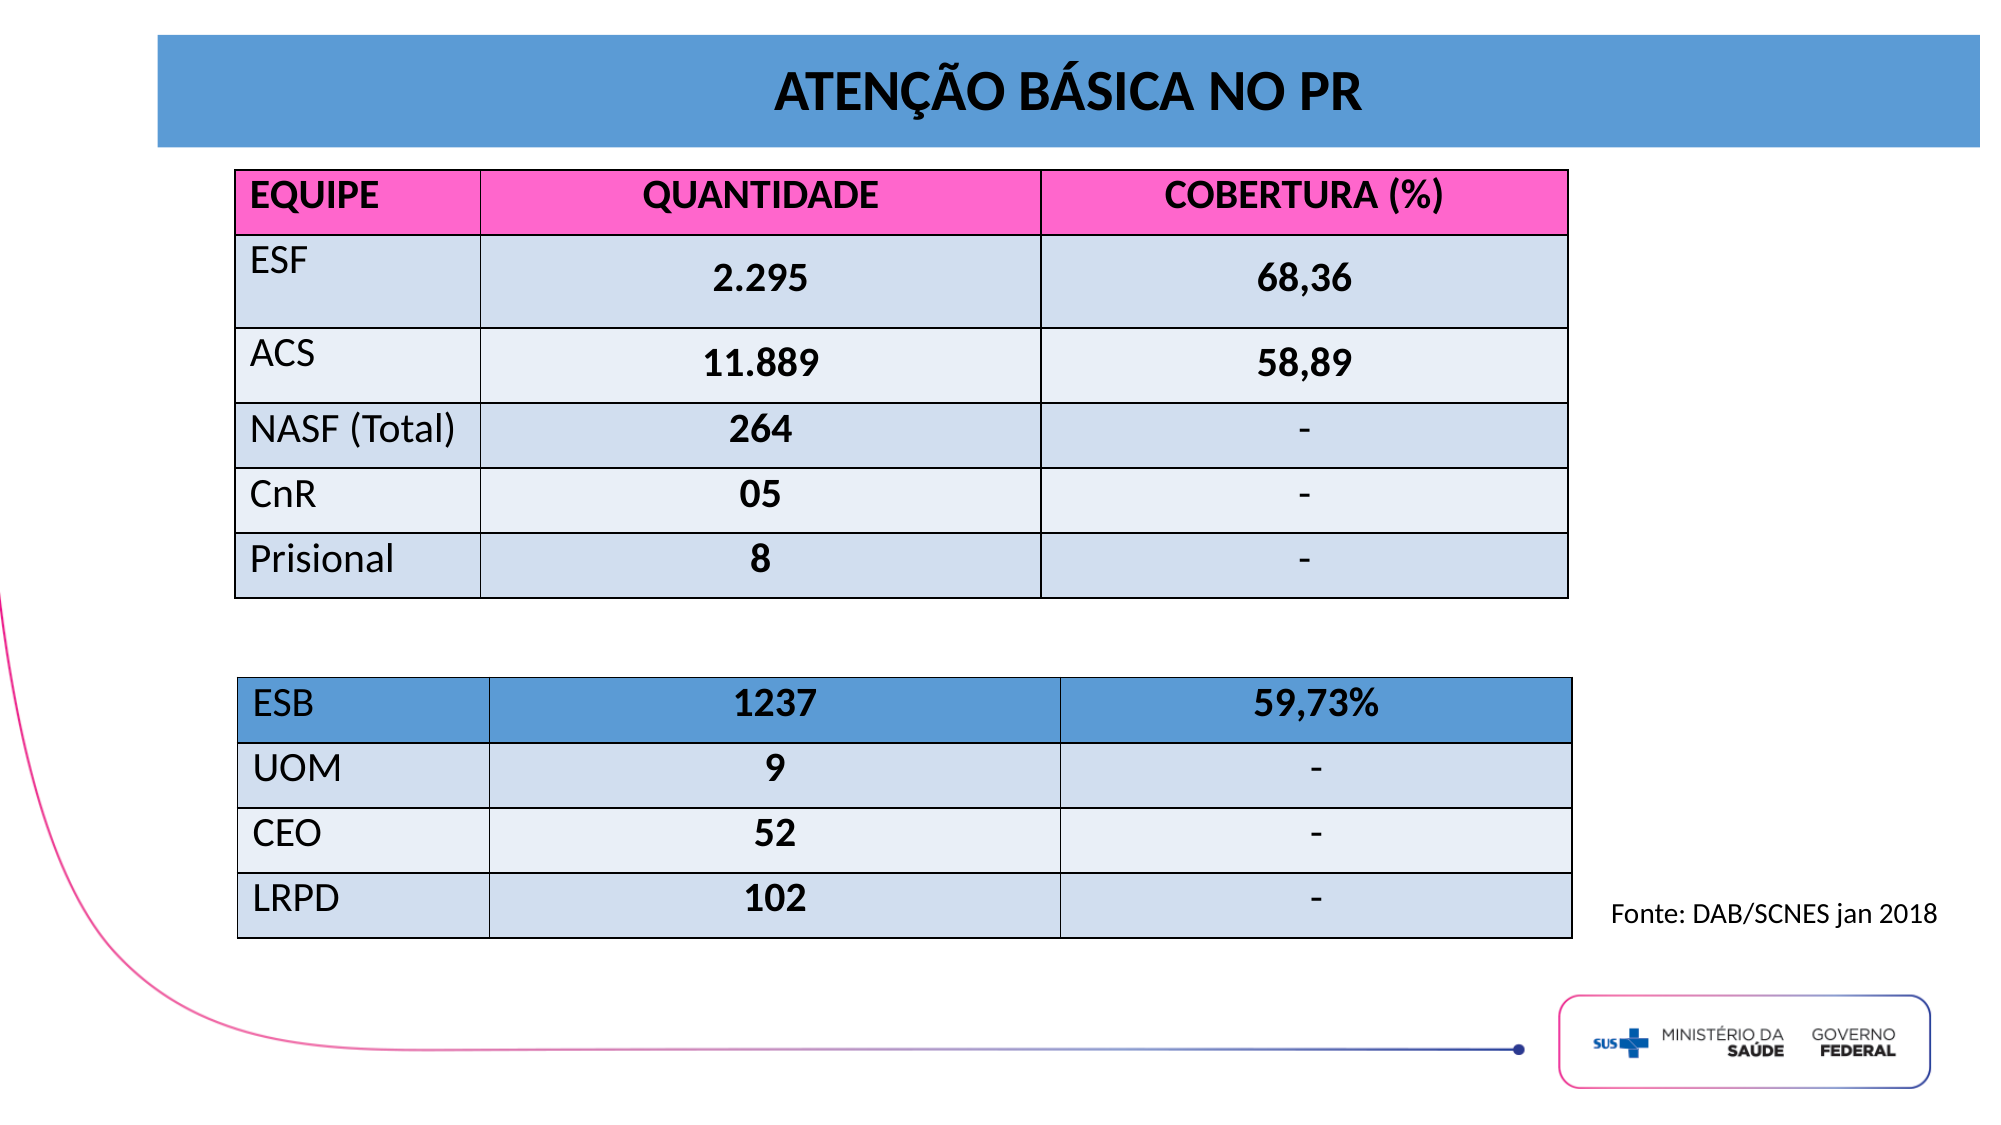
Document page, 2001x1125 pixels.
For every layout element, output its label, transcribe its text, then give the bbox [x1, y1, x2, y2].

table_cell LRPD [238, 874, 489, 937]
table_cell Prisional [236, 534, 480, 597]
table_cell - [1042, 534, 1567, 597]
table_cell 52 [490, 809, 1060, 872]
picture [0, 0, 2001, 1125]
table_header EQUIPE [236, 171, 480, 234]
table_cell 102 [490, 874, 1060, 937]
table_cell CnR [236, 469, 480, 532]
table_cell ACS [236, 329, 480, 402]
table_cell - [1061, 874, 1571, 937]
table_cell - [1061, 809, 1571, 872]
table_header ESB [238, 678, 489, 742]
table_cell 9 [490, 744, 1060, 807]
table_cell - [1042, 469, 1567, 532]
table_cell 58,89 [1042, 329, 1567, 402]
table_cell UOM [238, 744, 489, 807]
table_cell NASF (Total) [236, 404, 480, 467]
table_header 1237 [490, 678, 1060, 742]
table_header 59,73% [1061, 678, 1571, 742]
table_cell 8 [481, 534, 1040, 597]
table_header COBERTURA (%) [1042, 171, 1567, 234]
text_box Fonte: DAB/SCNES jan 2018 [1596, 887, 1954, 938]
title ATENÇÃO BÁSICA NO PR [157, 34, 1980, 148]
table_cell CEO [238, 809, 489, 872]
table_cell 2.295 [481, 236, 1040, 327]
table_cell - [1061, 744, 1571, 807]
table_cell 68,36 [1042, 236, 1567, 327]
table_cell - [1042, 404, 1567, 467]
table_cell 11.889 [481, 329, 1040, 402]
table_cell 05 [481, 469, 1040, 532]
table_header QUANTIDADE [481, 171, 1040, 234]
table_cell ESF [236, 236, 480, 327]
table_cell 264 [481, 404, 1040, 467]
